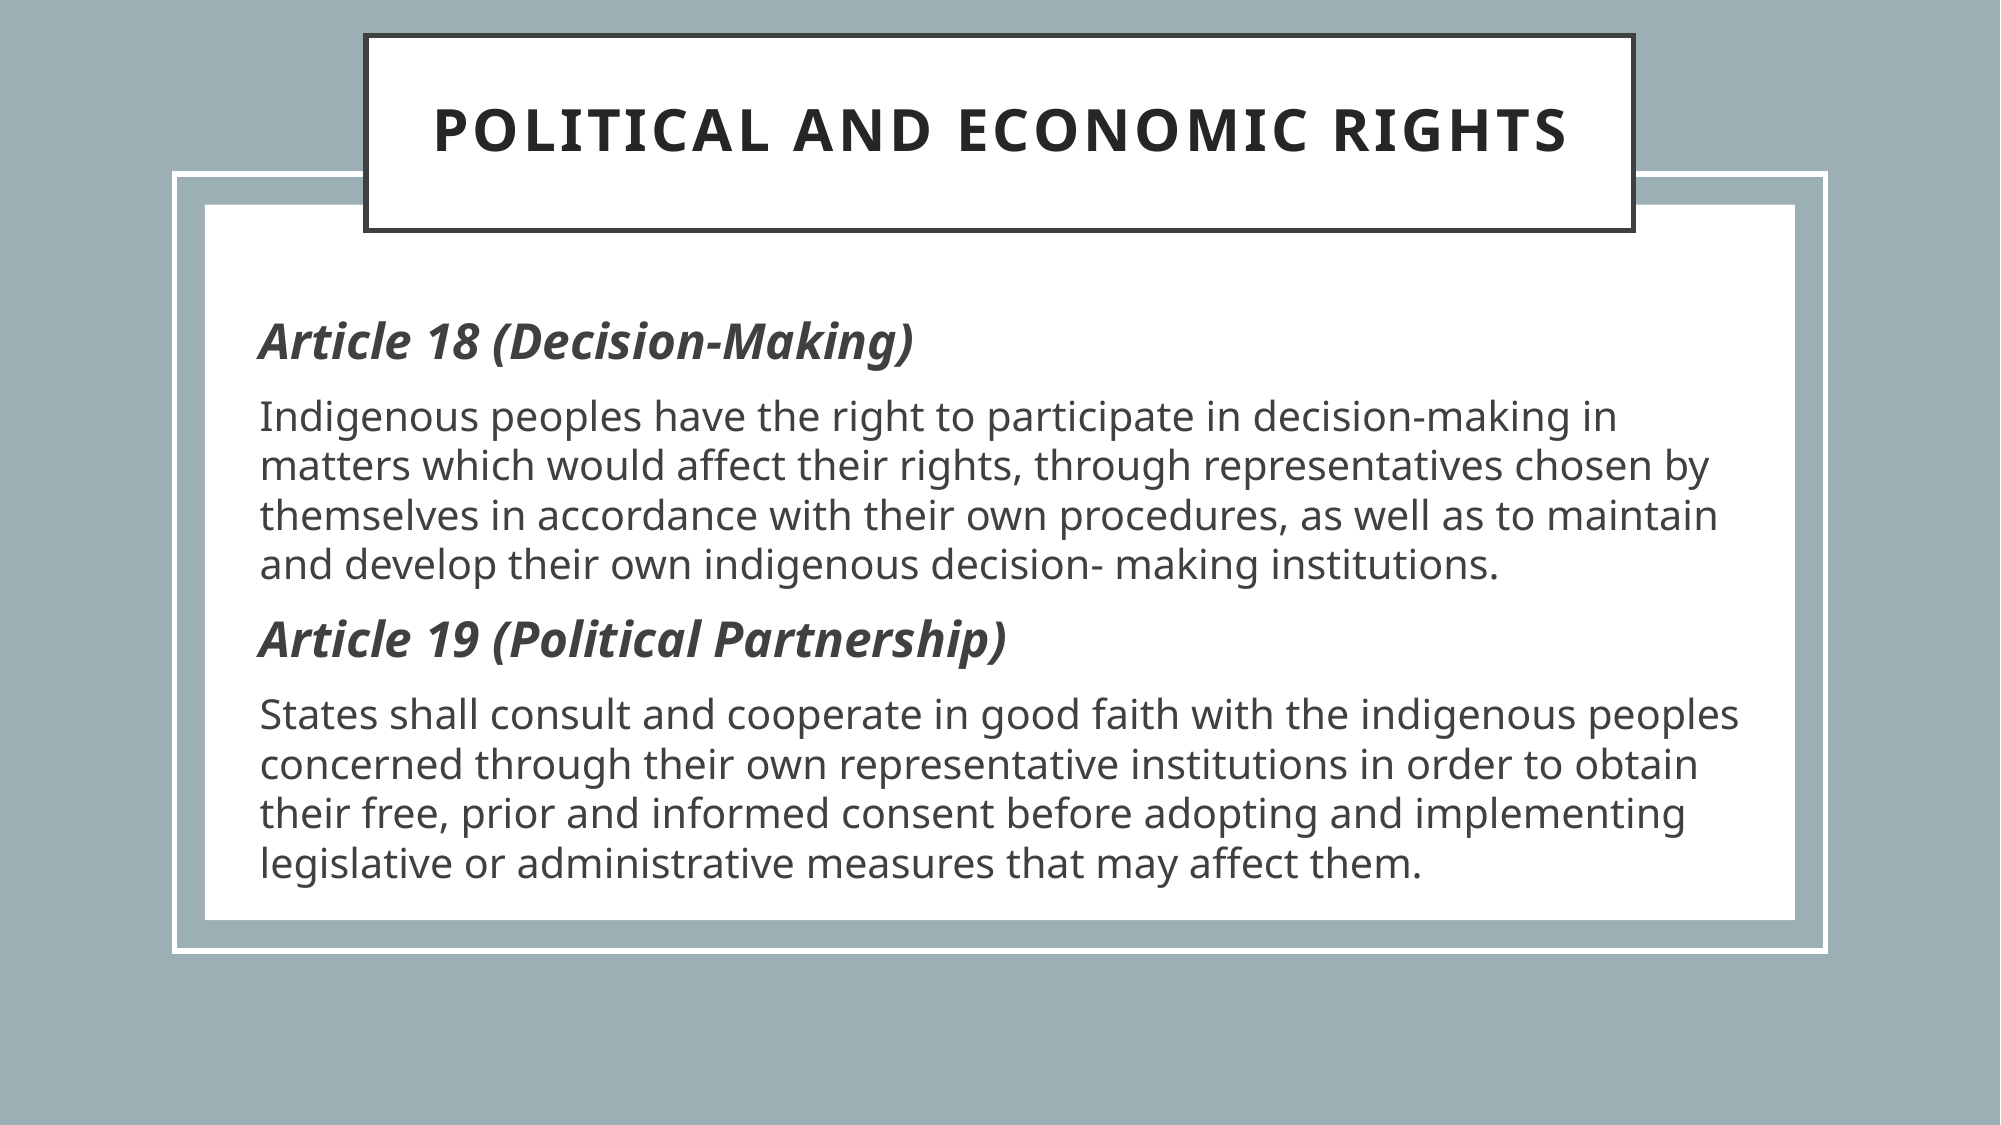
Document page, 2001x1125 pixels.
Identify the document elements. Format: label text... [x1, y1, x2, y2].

text_box [173, 173, 1827, 952]
text_box [0, 0, 2000, 1125]
title Political and Economic Rights [363, 33, 1636, 233]
list Article 18 (Decision-Making) Indigenous peoples have the right to participate in decision-making in matters which would affect their rights, through representatives chosen by themselves in accordance with their own procedures, as well as to maintain and develop their own indigenous decision- making institutions. Article 19 (Political Partnership) States shall consult and cooperate in good faith with the indigenous peoples concerned through their own representative institutions in order to obtain their free, prior and informed consent before adopting and implementing legislative or administrative measures that may affect them. [244, 302, 1759, 895]
